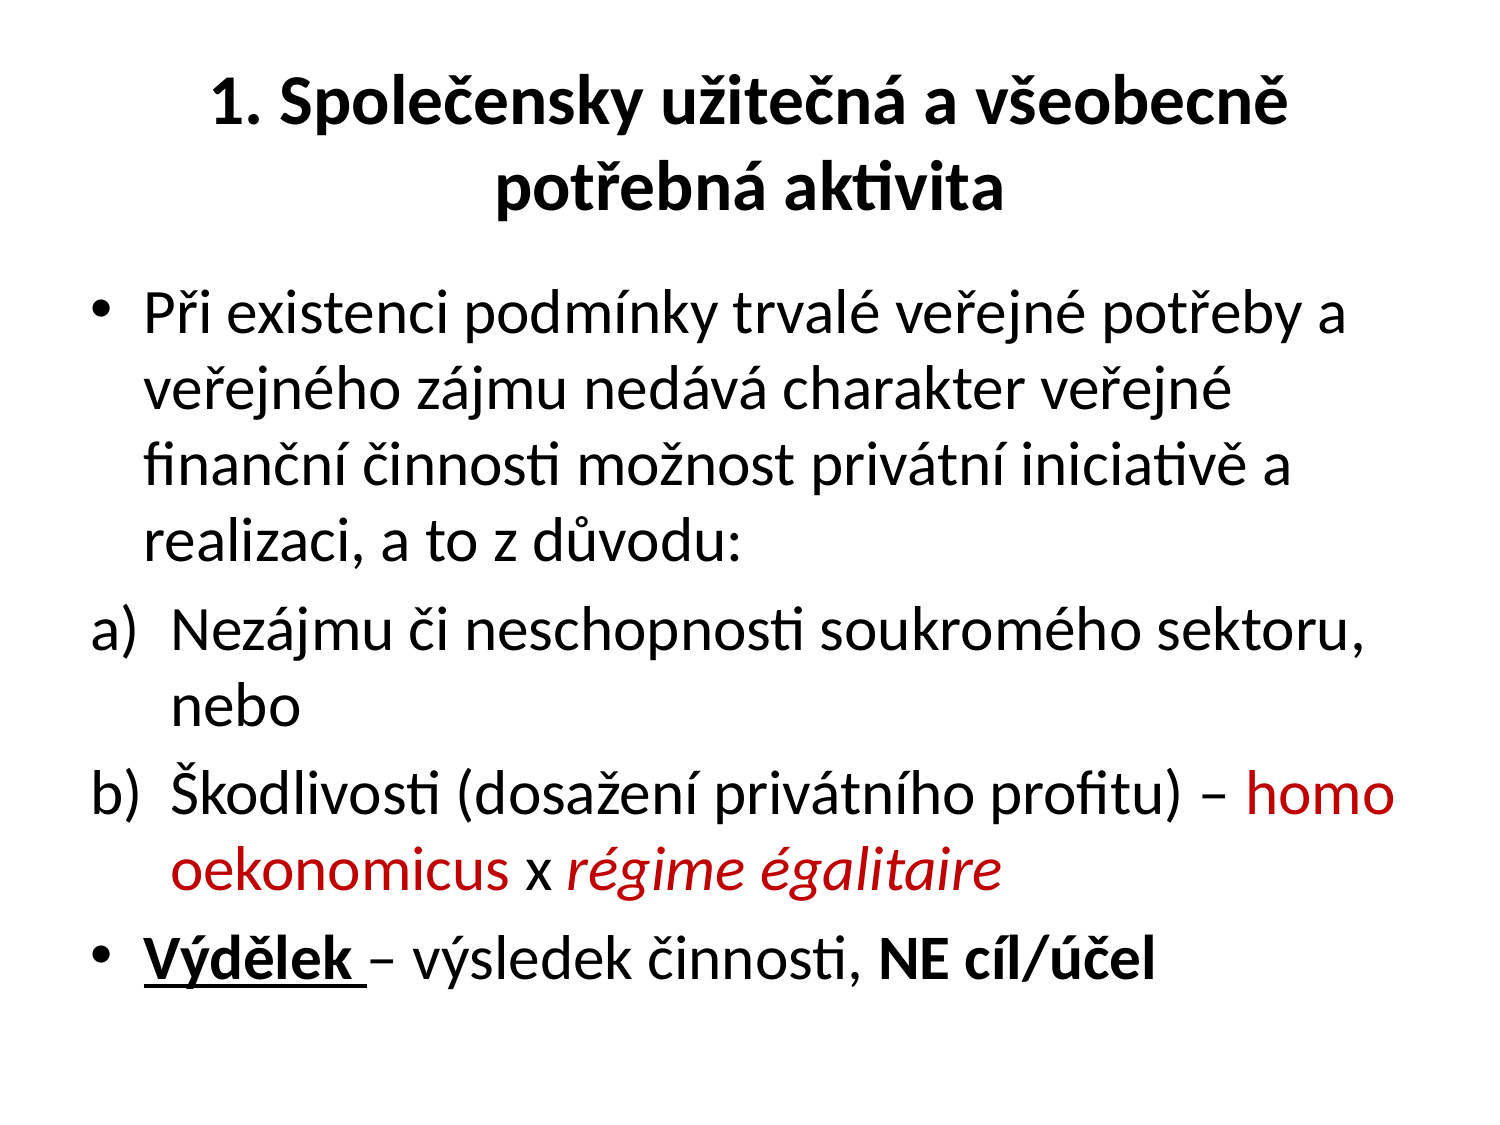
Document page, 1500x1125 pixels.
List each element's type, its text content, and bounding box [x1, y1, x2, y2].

title 1. Společensky užitečná a všeobecně potřebná aktivita [75, 45, 1425, 233]
list Při existenci podmínky trvalé veřejné potřeby a veřejného zájmu nedává charakter veřejné finanční činnosti možnost privátní iniciativě a realizaci, a to z důvodu: Nezájmu či neschopnosti soukromého sektoru, nebo Škodlivosti (dosažení privátního profitu) – homo oekonomicus x régime égalitaire Výdělek – výsledek činnosti, NE cíl/účel [75, 262, 1425, 1005]
